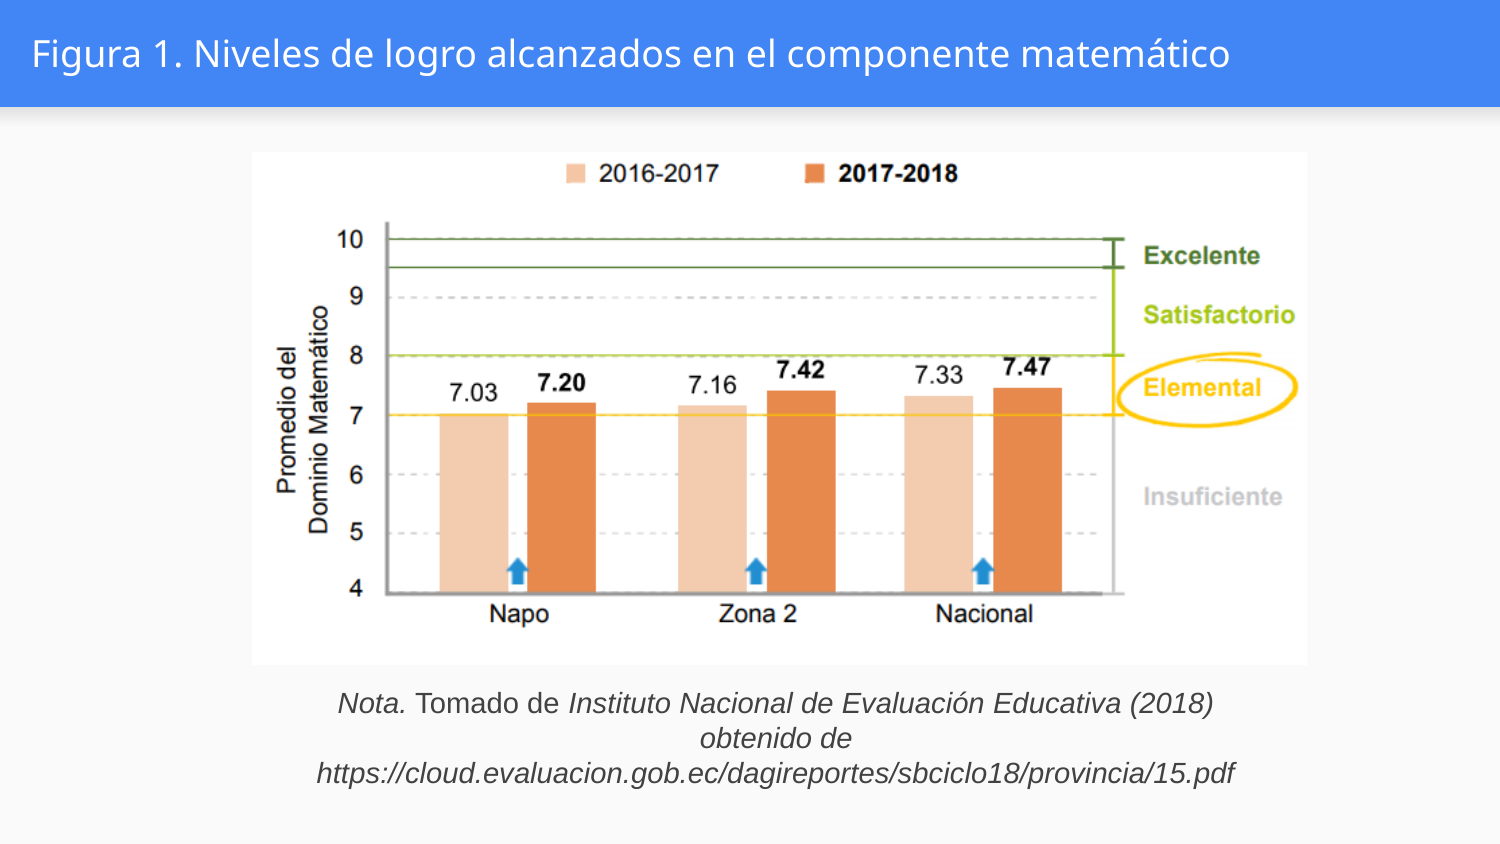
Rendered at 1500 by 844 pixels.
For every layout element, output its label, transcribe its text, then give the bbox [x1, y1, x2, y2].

picture [251, 152, 1308, 665]
text_box Nota. Tomado de Instituto Nacional de Evaluación Educativa (2018) obtenido de https://cloud.evaluacion.gob.ec/dagireportes/sbciclo18/provincia/15.pdf [300, 677, 1253, 799]
title Figura 1. Niveles de logro alcanzados en el componente matemático [16, 2, 1464, 102]
